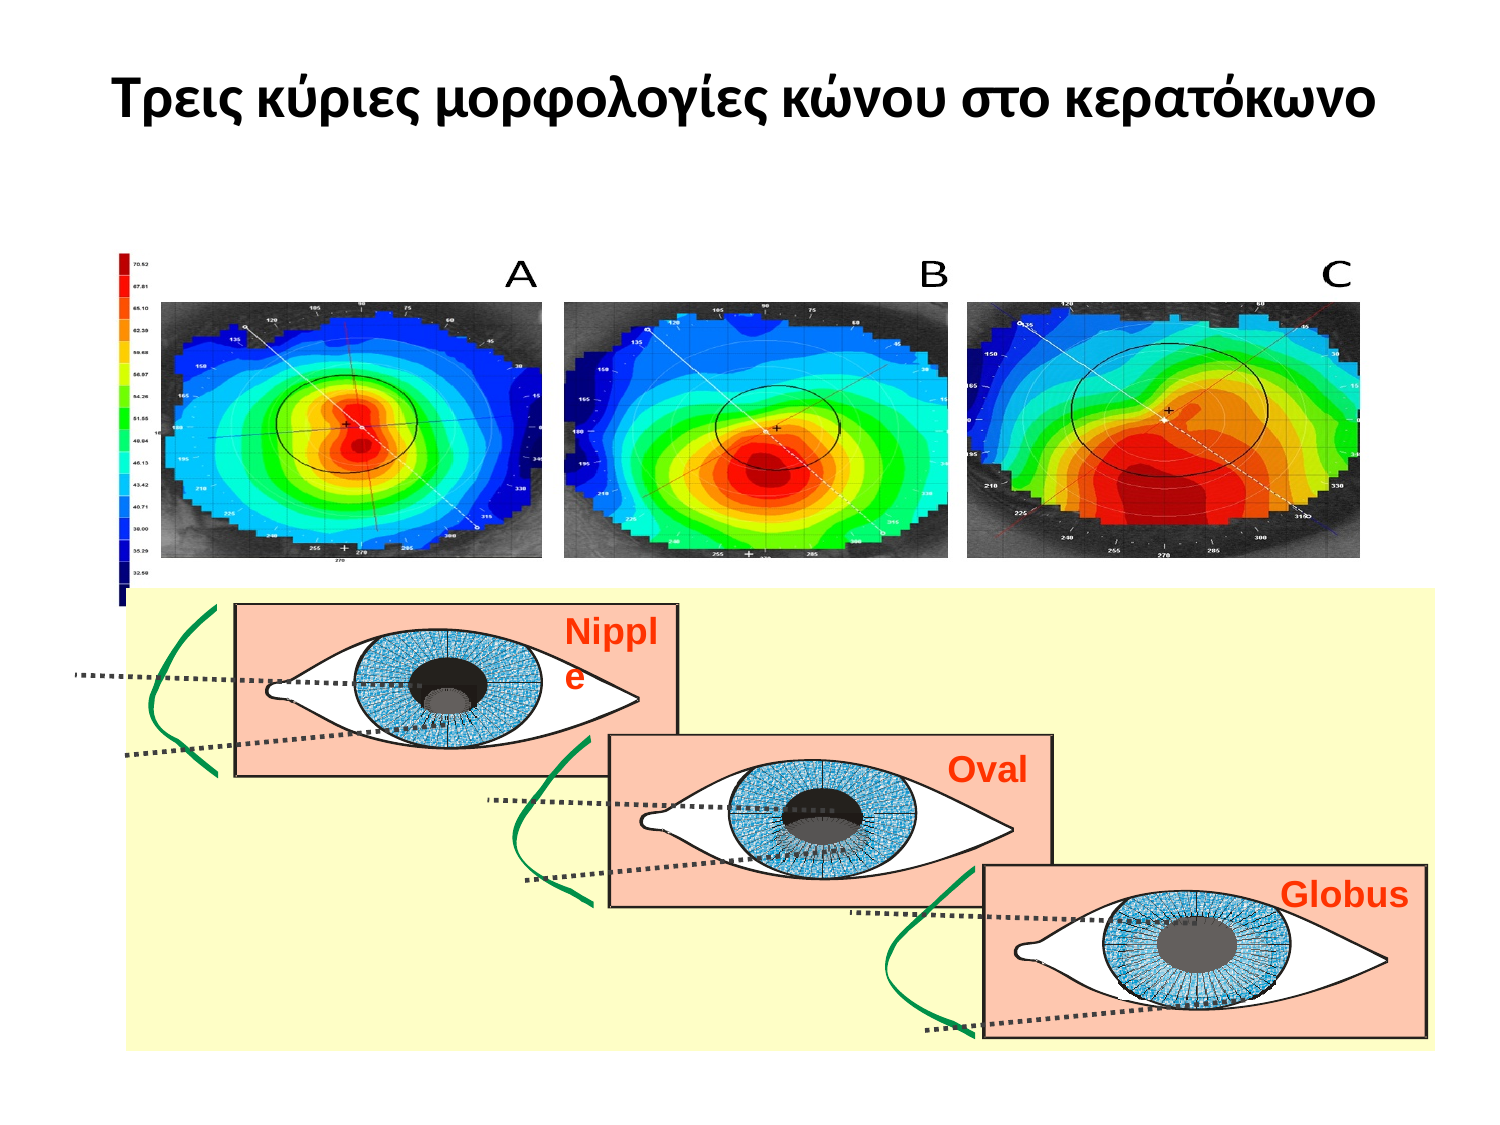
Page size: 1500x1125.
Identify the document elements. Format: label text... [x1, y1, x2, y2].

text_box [74, 599, 684, 756]
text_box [124, 587, 1438, 1052]
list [112, 249, 1376, 598]
title Τρεις κύριες μορφολογίες κώνου στο κερατόκωνο [76, 19, 1427, 169]
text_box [487, 737, 1039, 881]
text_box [849, 862, 1415, 1031]
